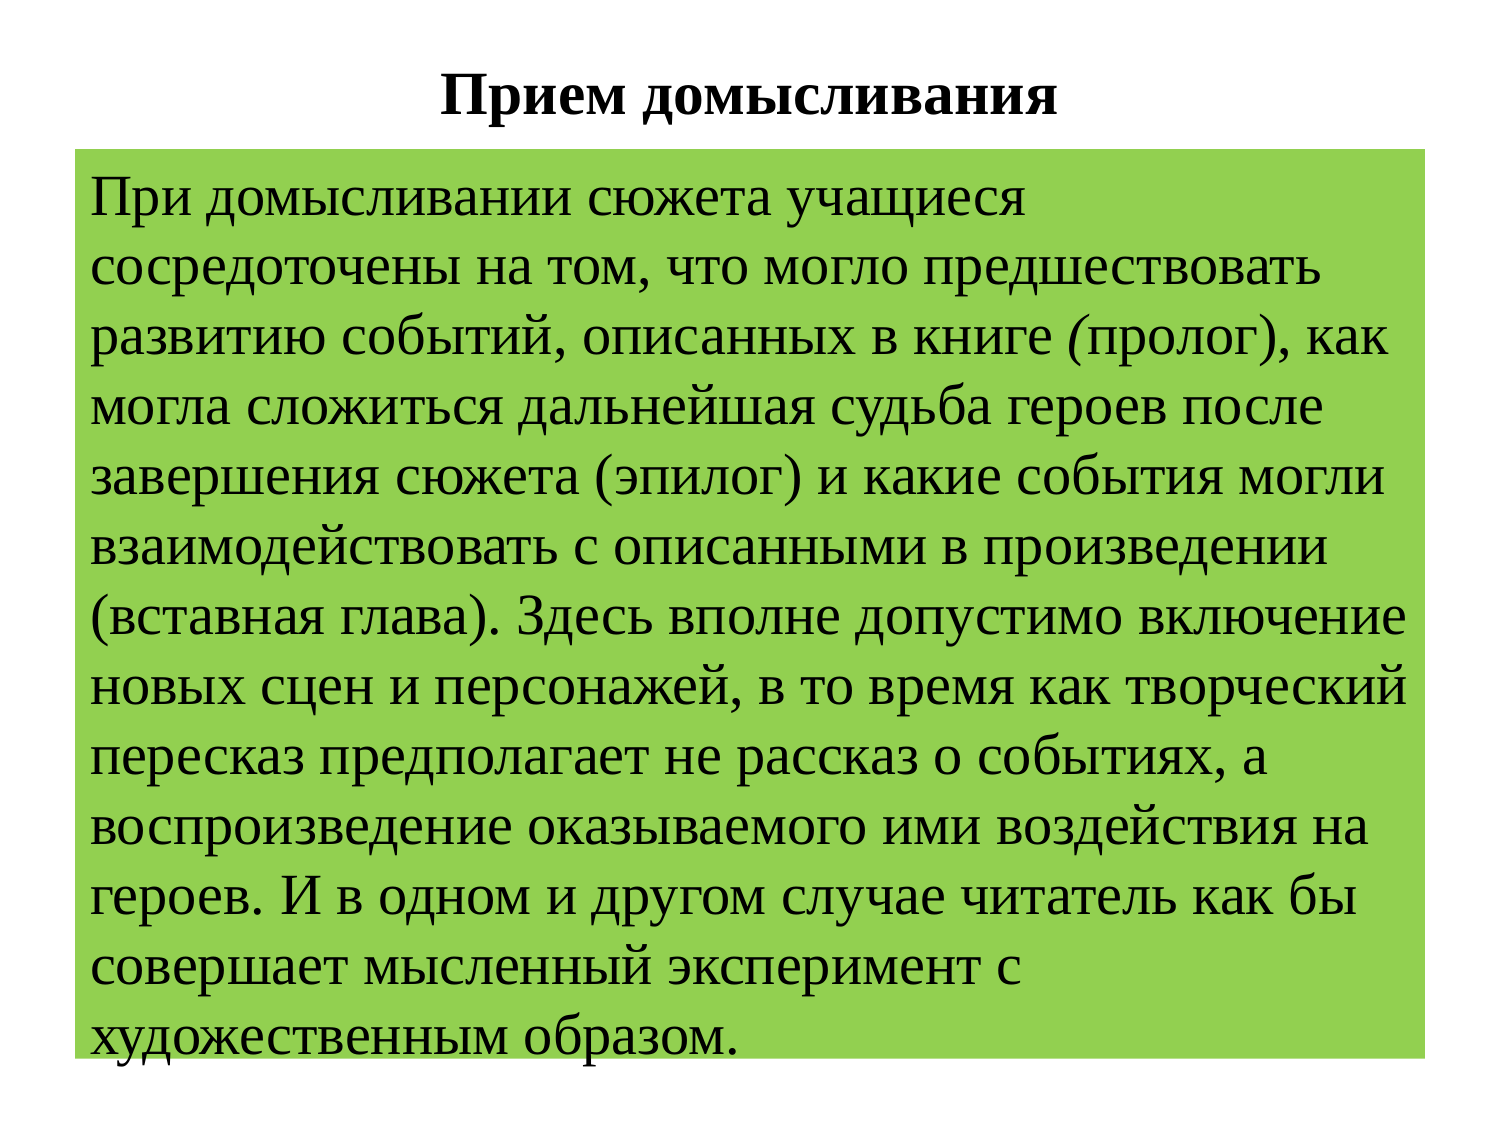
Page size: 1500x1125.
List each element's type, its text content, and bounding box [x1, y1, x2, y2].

title Прием домысливания [75, 45, 1425, 149]
list При домысливании сюжета учащиеся сосредоточены на том, что могло предшество­вать развитию событий, описанных в книге (пролог), как могла сложиться дальнейшая судьба героев после завершения сюжета (эпилог) и какие события могли взаимодейство­вать с описанными в произведении (вставная глава). Здесь вполне допустимо включение новых сцен и персонажей, в то время как творческий пересказ предполагает не рассказ о событиях, а воспроизведение оказываемого ими воздействия на героев. И в одном и дру­гом случае читатель как бы совершает мысленный экспери­мент с художественным обра­зом. [75, 149, 1425, 1059]
